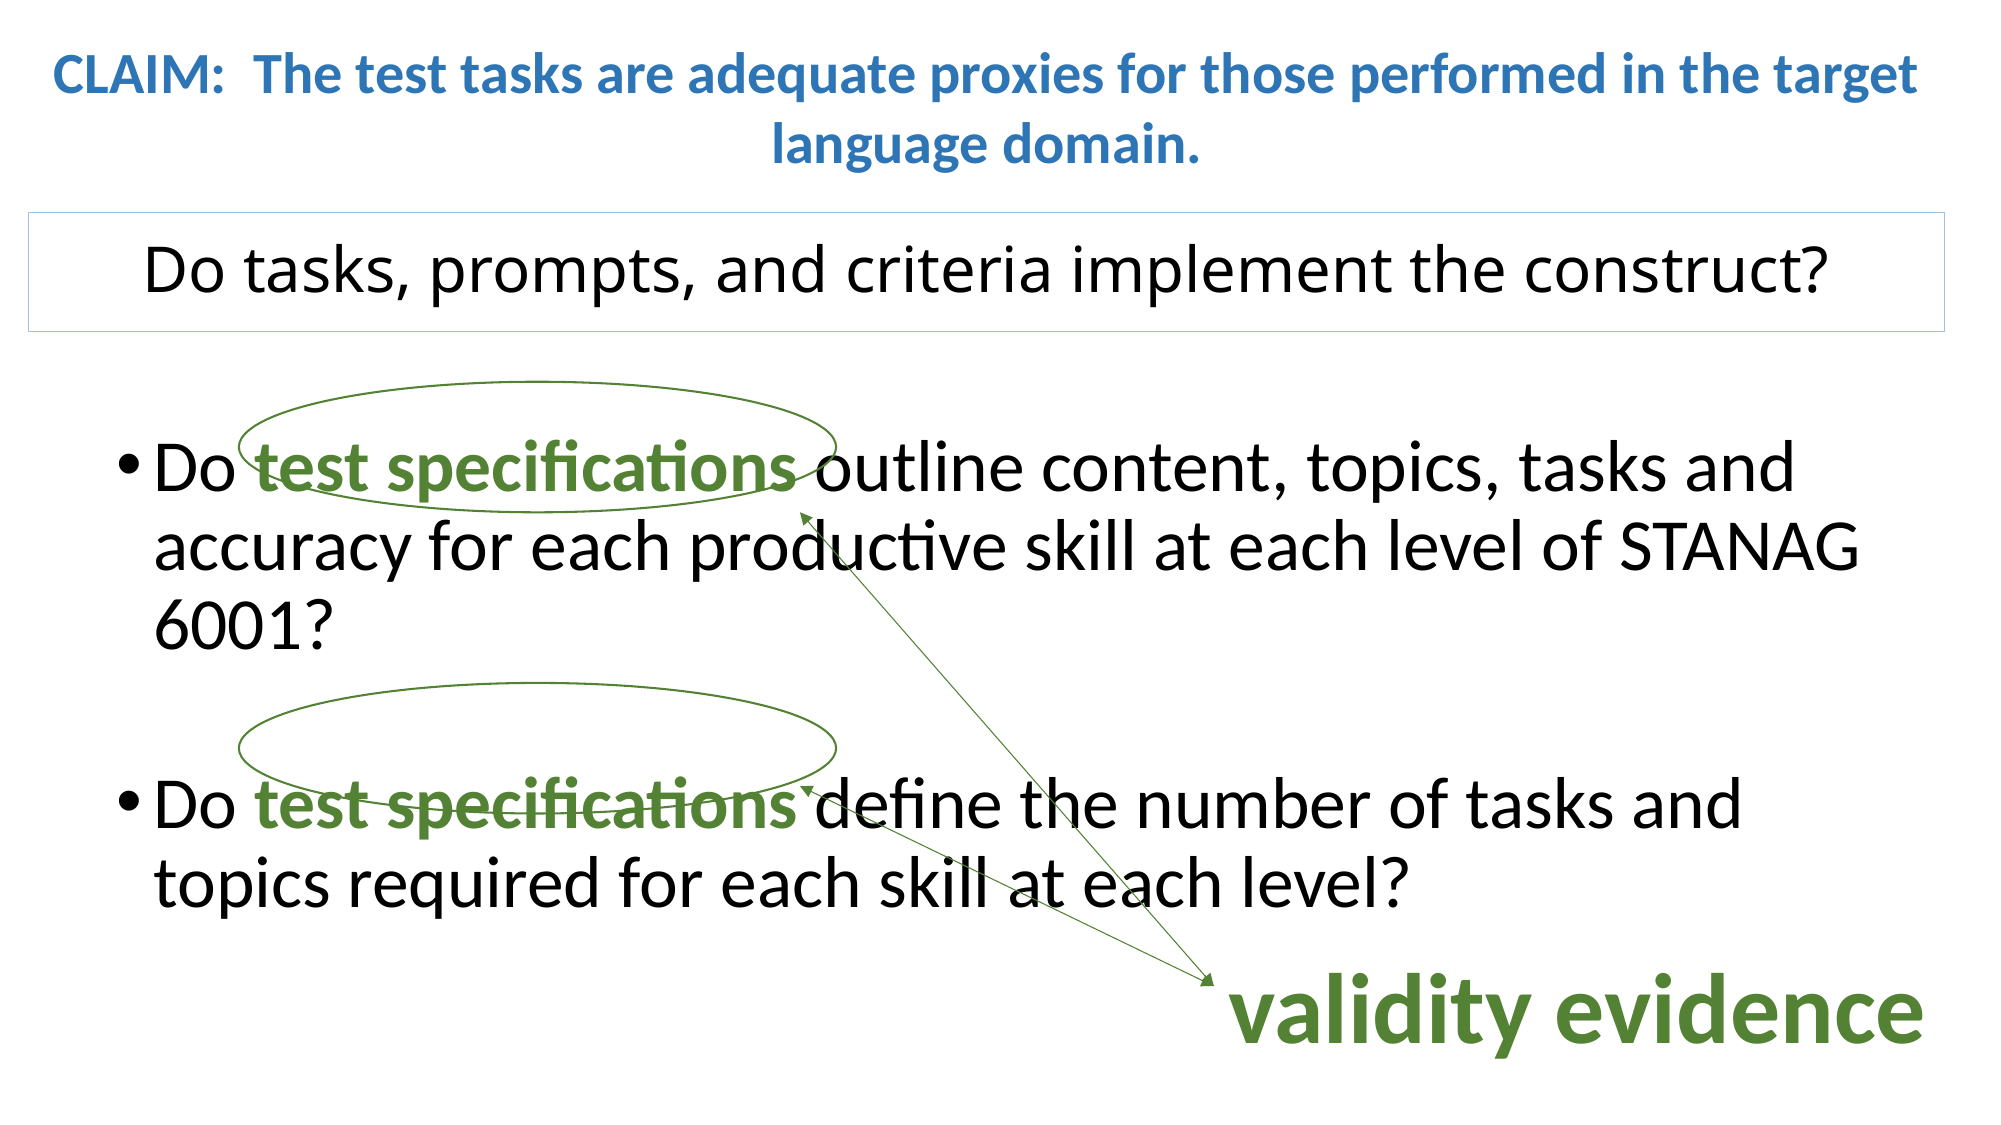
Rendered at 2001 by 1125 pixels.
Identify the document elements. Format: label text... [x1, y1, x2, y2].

title Do tasks, prompts, and criteria implement the construct? [28, 252, 1945, 332]
list Do test specifications outline content, topics, tasks and accuracy for each productive skill at each level of STANAG 6001? Do test specifications define the number of tasks and topics required for each skill at each level? [28, 341, 1945, 937]
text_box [238, 381, 1981, 1073]
text_box CLAIM: The test tasks are adequate proxies for those performed in the target language domain. [28, 27, 1945, 252]
